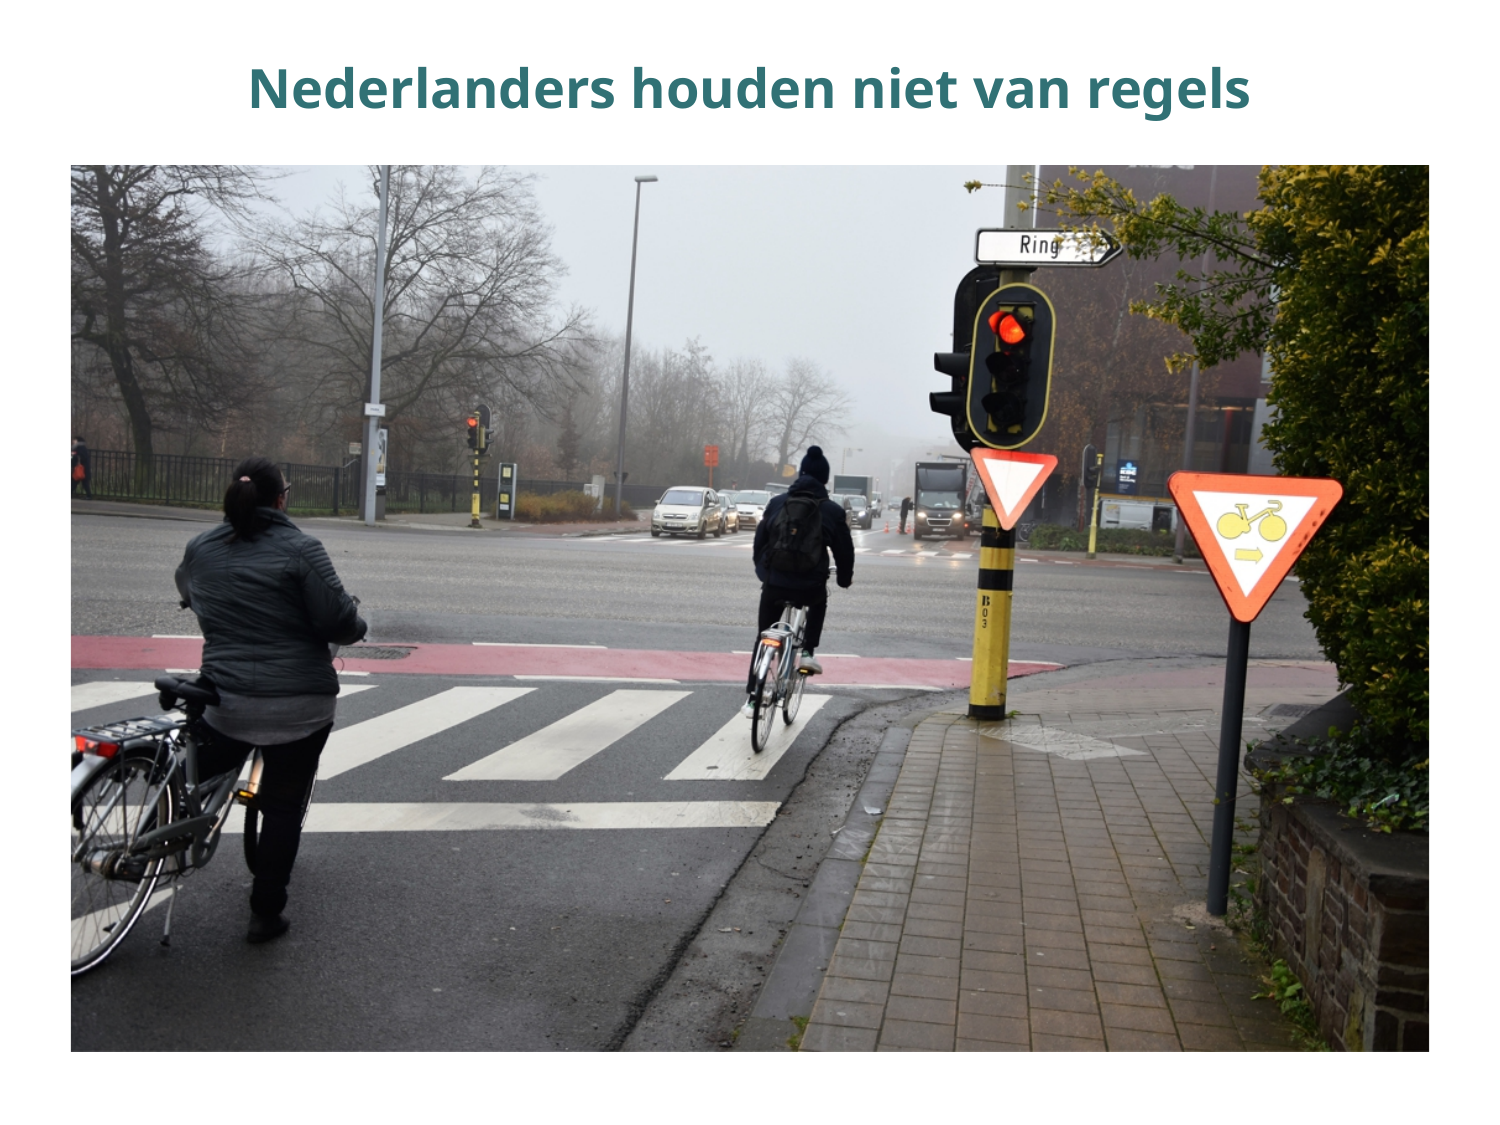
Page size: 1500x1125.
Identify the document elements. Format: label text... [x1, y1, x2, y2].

text_box Nederlanders houden niet van regels [0, 47, 1500, 127]
picture [70, 165, 1430, 1052]
